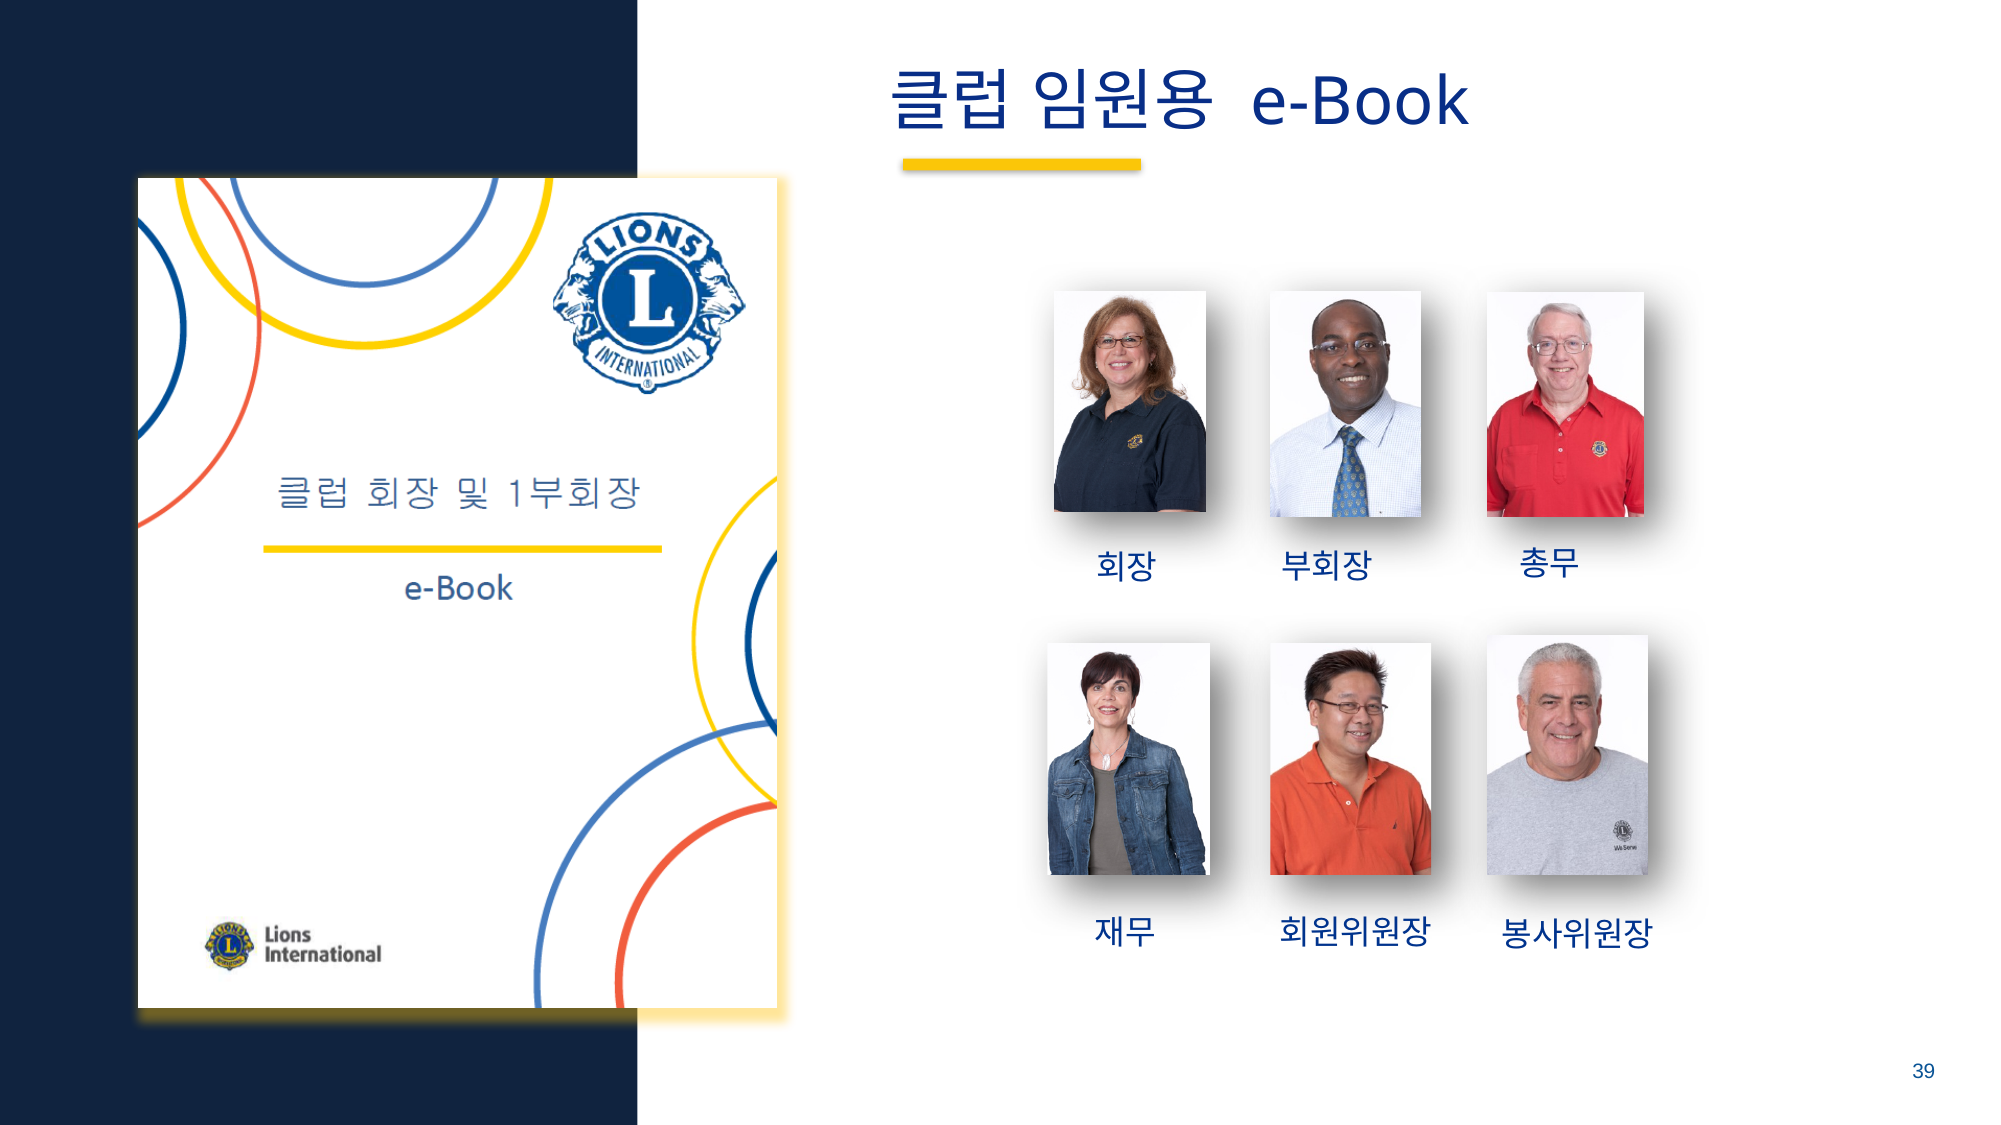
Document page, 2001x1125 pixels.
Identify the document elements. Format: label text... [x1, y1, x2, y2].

picture [138, 177, 777, 1008]
text_box [0, 0, 638, 1125]
text_box 클럽 임원용 e-Book [874, 59, 1944, 169]
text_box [1037, 291, 1695, 1002]
text_box [902, 158, 1142, 171]
